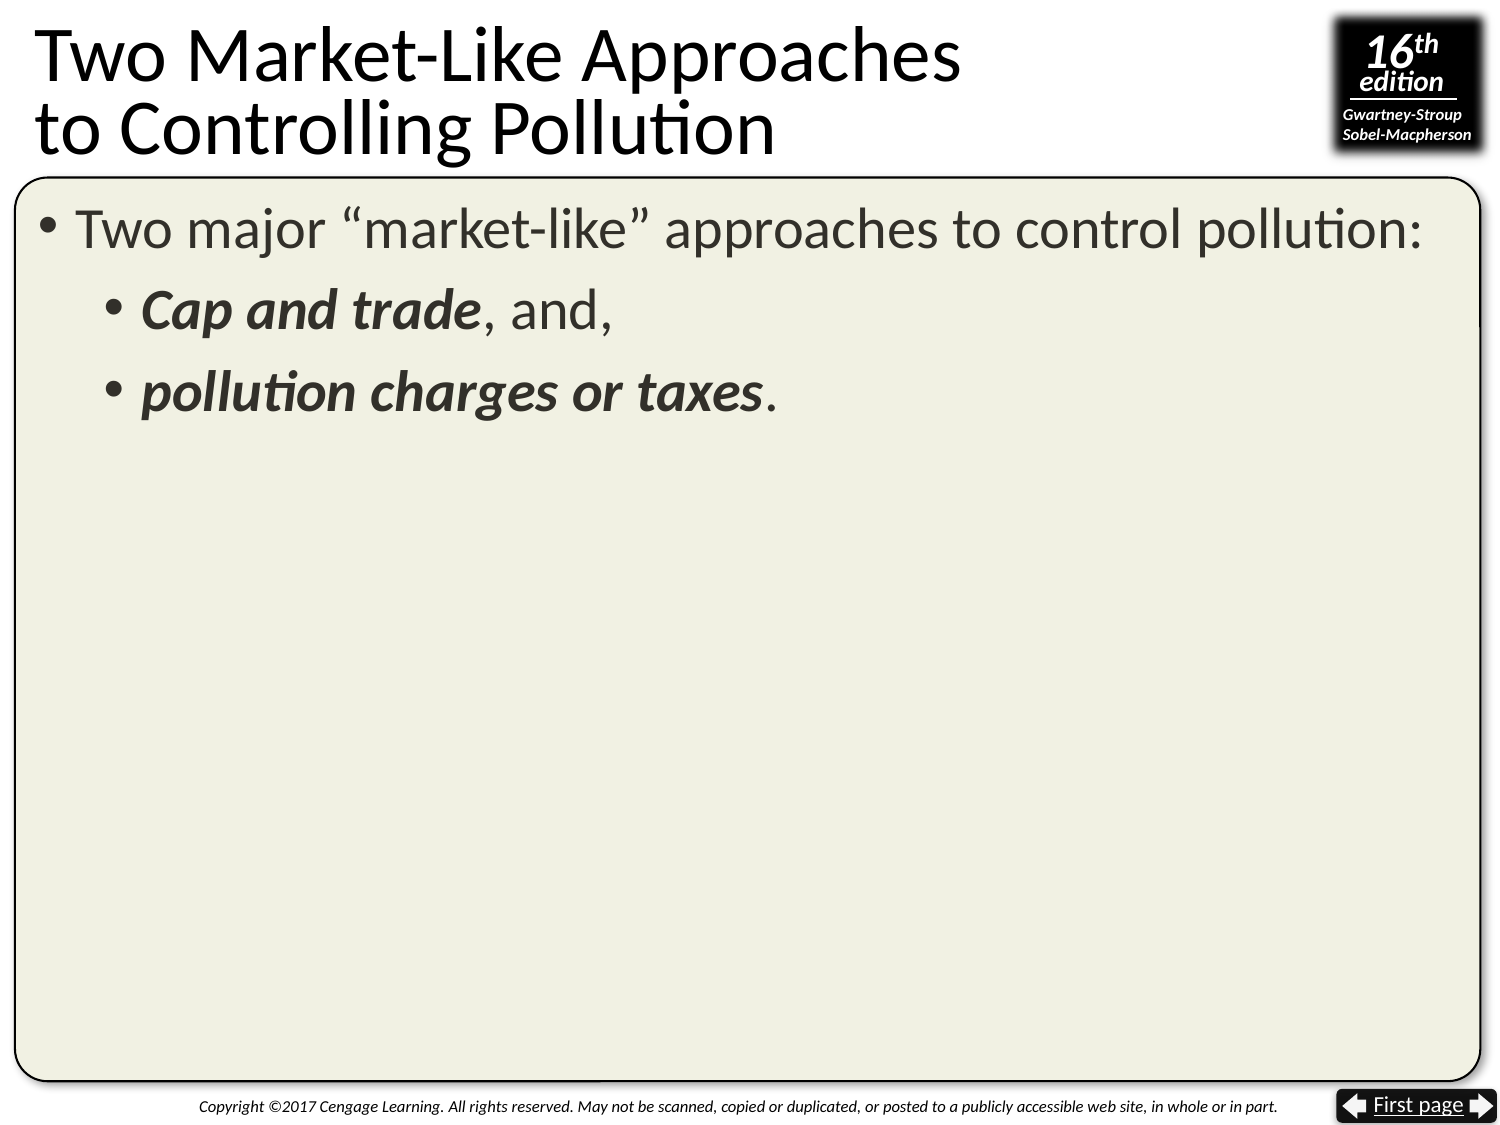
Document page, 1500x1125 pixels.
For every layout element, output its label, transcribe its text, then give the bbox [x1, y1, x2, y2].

list Two major “market-like” approaches to control pollution: Cap and trade, and, pollution charges or taxes. [23, 182, 1481, 476]
title Two Market-Like Approaches to Controlling Pollution [19, 16, 1481, 183]
